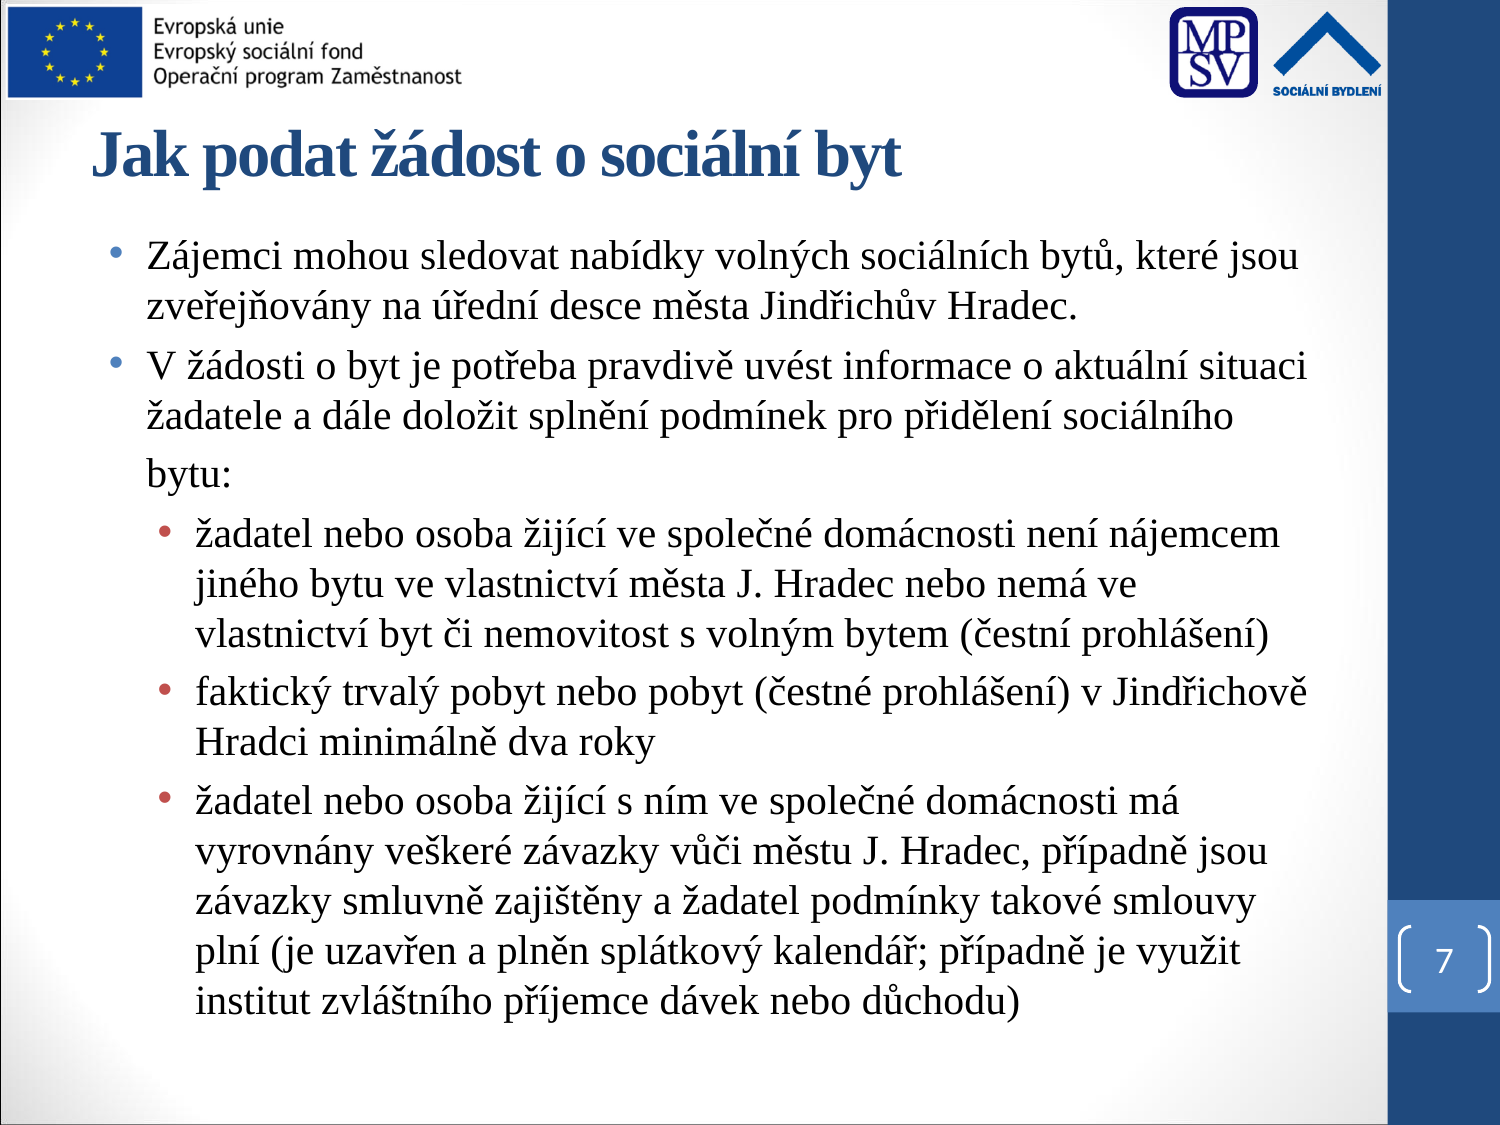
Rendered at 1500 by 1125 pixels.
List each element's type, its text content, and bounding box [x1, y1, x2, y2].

title Jak podat žádost o sociální byt [75, 137, 1325, 219]
list Zájemci mohou sledovat nabídky volných sociálních bytů, které jsou zveřejňovány na úřední desce města Jindřichův Hradec. V žádosti o byt je potřeba pravdivě uvést informace o aktuální situaci žadatele a dále doložit splnění podmínek pro přidělení sociálního bytu: žadatel nebo osoba žijící ve společné domácnosti není nájemcem jiného bytu ve vlastnictví města J. Hradec nebo nemá ve vlastnictví byt či nemovitost s volným bytem (čestní prohlášení) faktický trvalý pobyt nebo pobyt (čestné prohlášení) v Jindřichově Hradci minimálně dva roky žadatel nebo osoba žijící s ním ve společné domácnosti má vyrovnány veškeré závazky vůči městu J. Hradec, případně jsou závazky smluvně zajištěny a žadatel podmínky takové smlouvy plní (je uzavřen a plněn splátkový kalendář; případně je využit institut zvláštního příjemce dávek nebo důchodu) [75, 219, 1325, 1050]
picture [0, 0, 1387, 1125]
slide_number 7 [1397, 924, 1492, 994]
